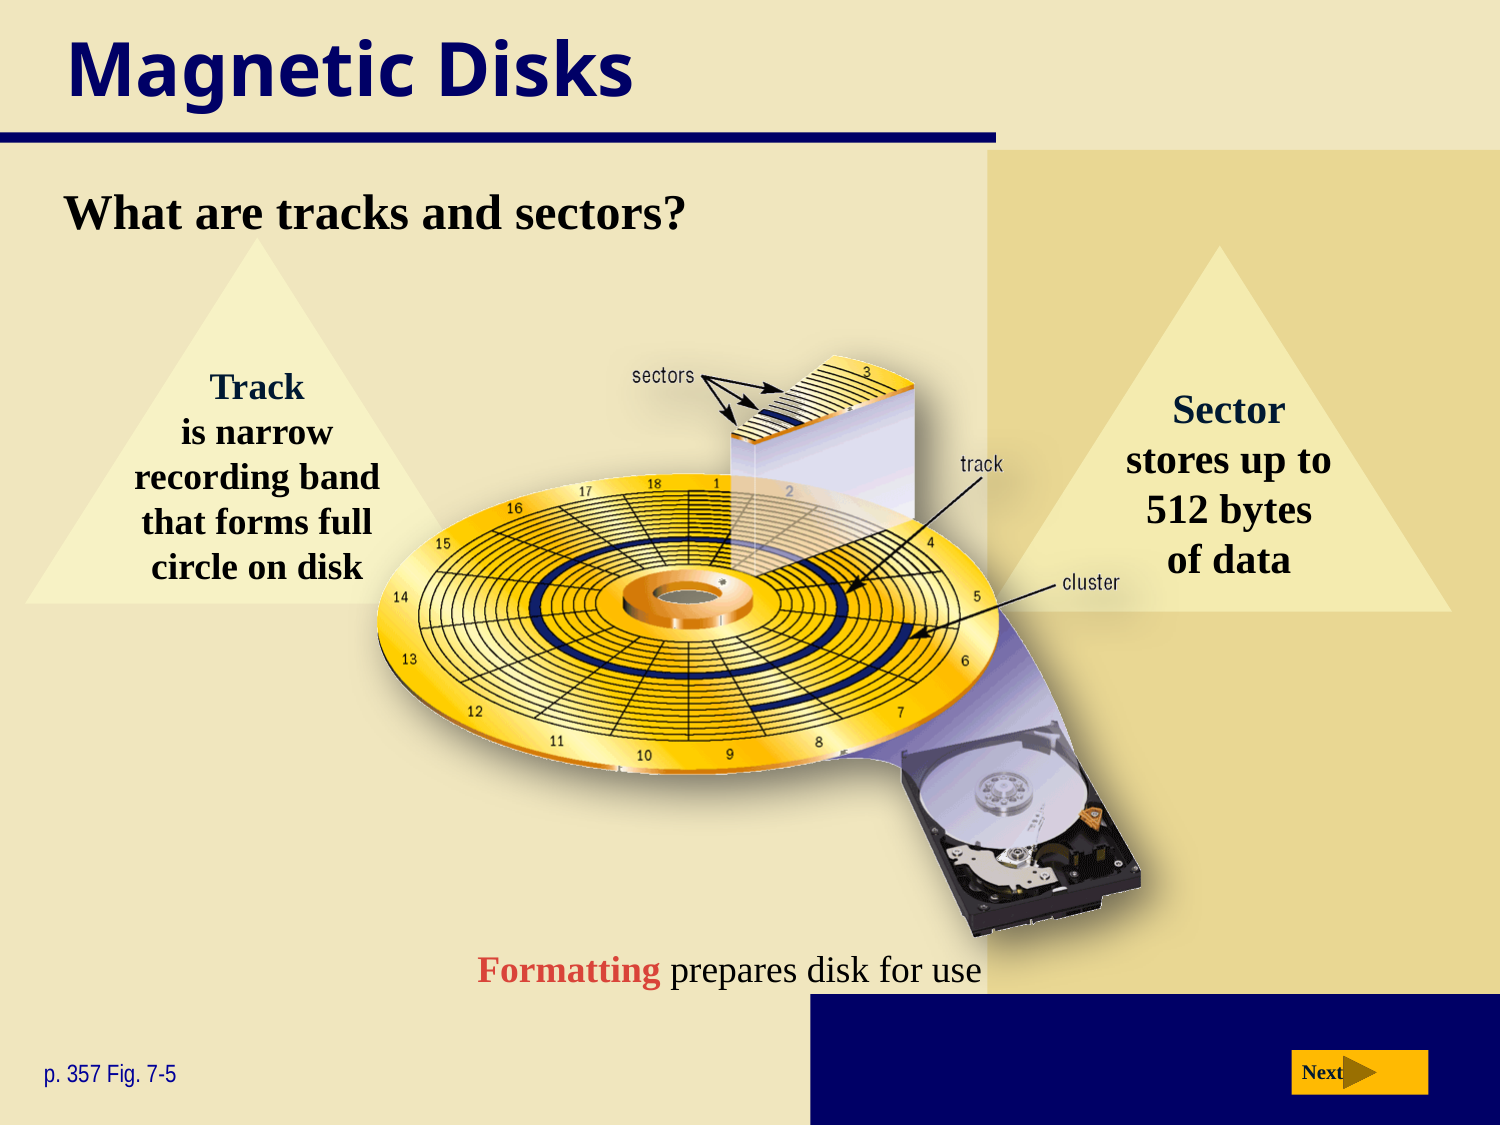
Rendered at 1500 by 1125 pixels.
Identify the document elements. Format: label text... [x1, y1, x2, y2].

text_box p. 357 Fig. 7-5 [29, 1050, 284, 1095]
picture [362, 337, 1163, 953]
title Magnetic Disks [49, 0, 1459, 133]
list What are tracks and sectors? [47, 178, 761, 246]
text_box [987, 245, 1453, 612]
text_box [24, 237, 490, 604]
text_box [1286, 1049, 1429, 1095]
